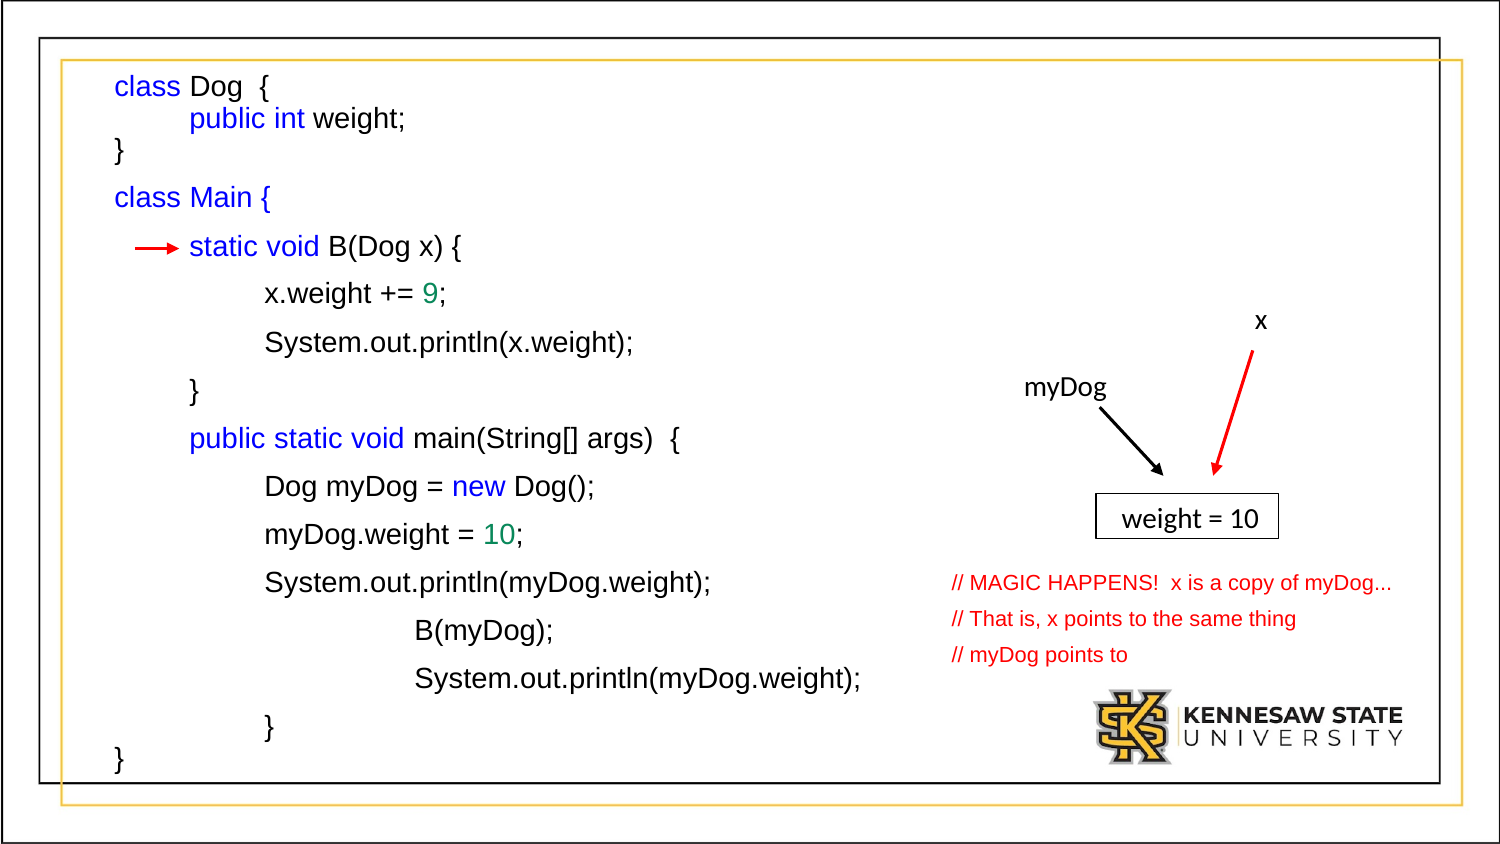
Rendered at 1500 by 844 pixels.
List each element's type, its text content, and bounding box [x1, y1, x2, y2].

text_box // MAGIC HAPPENS! x is a copy of myDog... // That is, x points to the same thing // myDog points to [924, 556, 1417, 685]
picture [0, 0, 1500, 844]
text_box weight = 10 [1095, 493, 1279, 539]
text_box x [1243, 294, 1279, 341]
text_box myDog [1012, 361, 1187, 408]
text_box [1099, 406, 1164, 477]
list class Dog { public int weight; } class Main { static void B(Dog x) { x.weight += 9; System.out.println(x.weight); } public static void main(String[] args) { Dog myDog = new Dog(); myDog.weight = 10; System.out.println(myDog.weight); B(myDog); System.out.println(myDog.weight); } } [103, 66, 940, 781]
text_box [1212, 350, 1254, 477]
